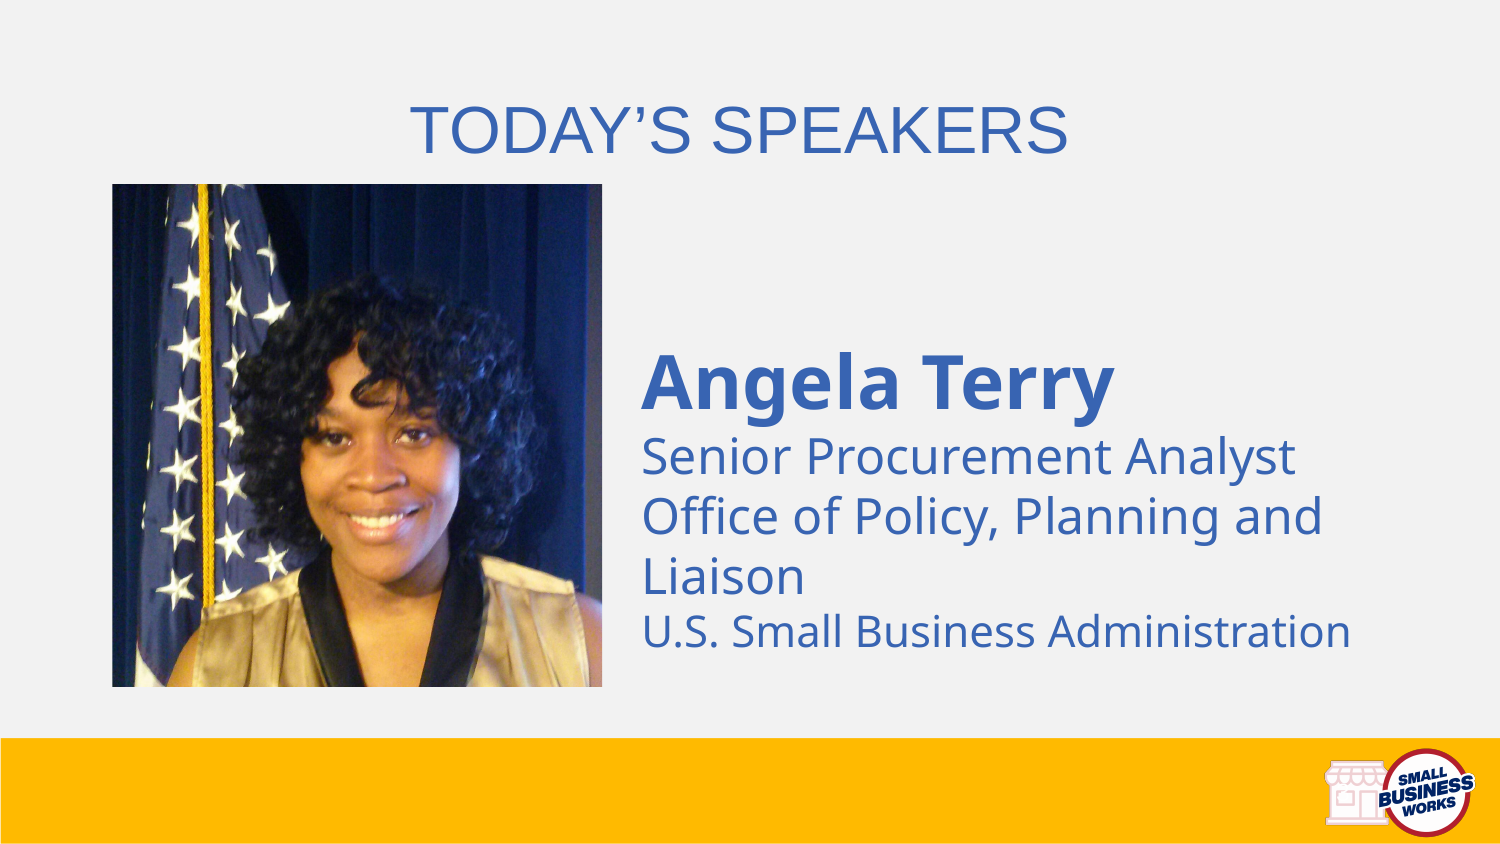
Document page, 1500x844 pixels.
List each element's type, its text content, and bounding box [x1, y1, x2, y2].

title TODAY’S SPEAKERS [112, 79, 1387, 185]
picture [1308, 742, 1488, 844]
slide_number 3 [1050, 764, 1350, 818]
picture [111, 184, 603, 688]
text_box Angela Terry Senior Procurement Analyst Office of Policy, Planning and Liaison U.S. Small Business Administration [641, 378, 1500, 657]
